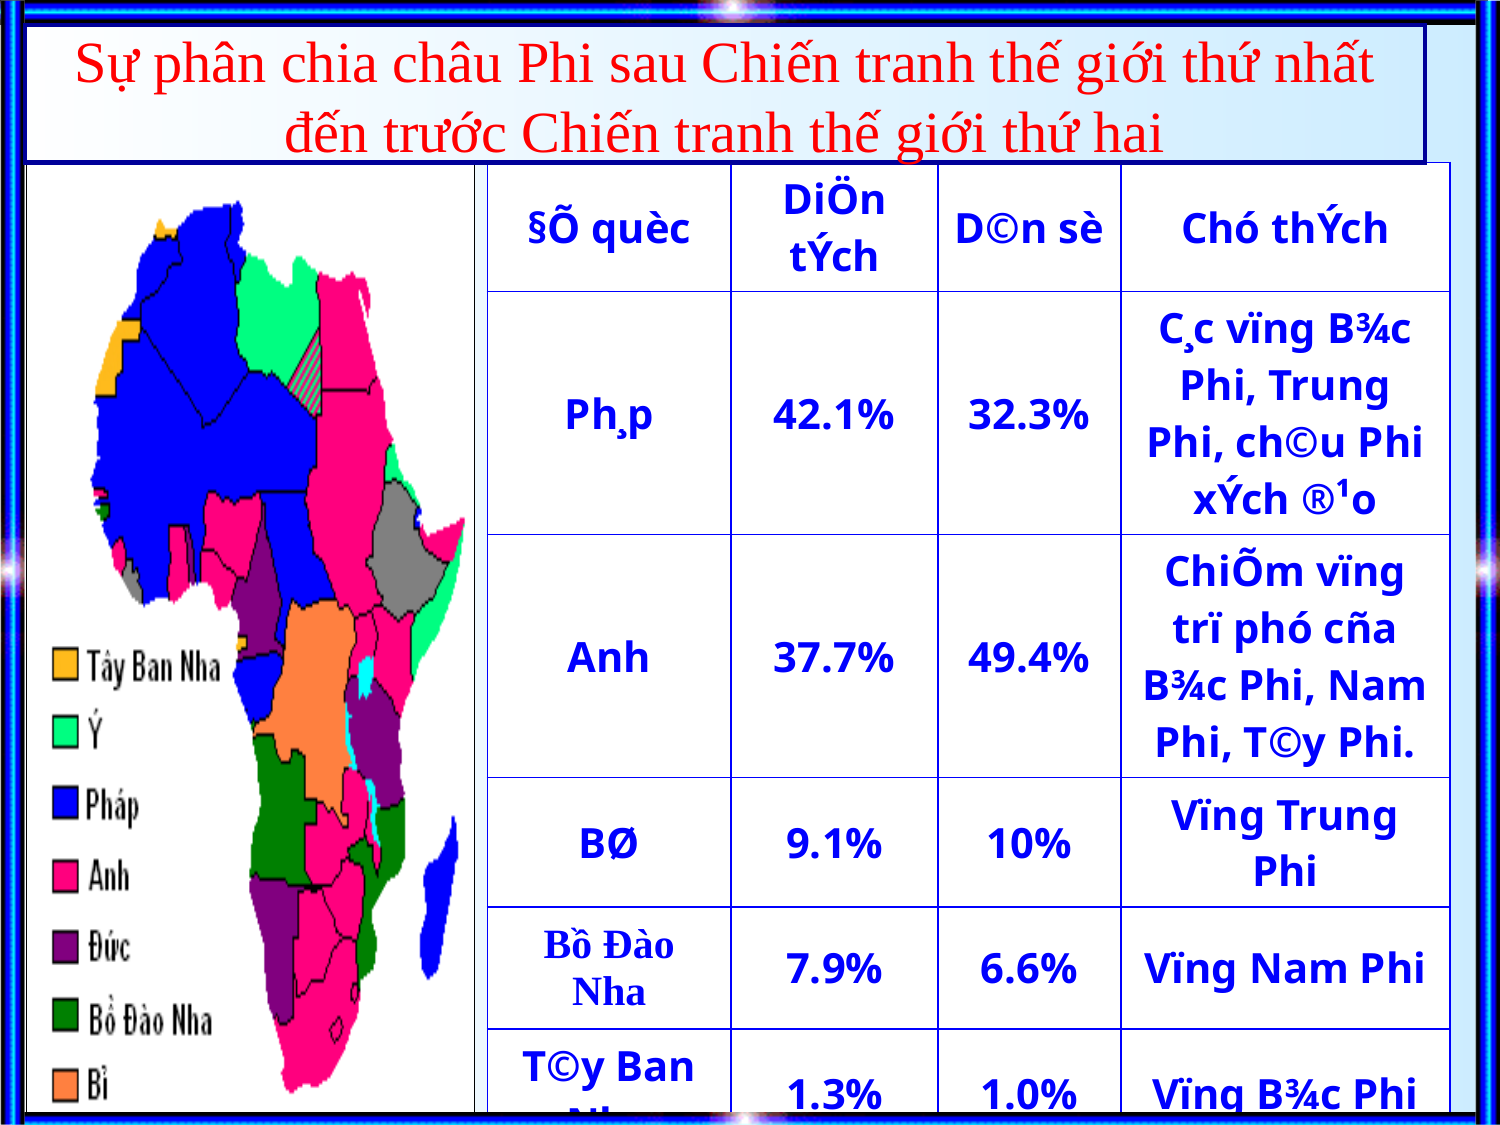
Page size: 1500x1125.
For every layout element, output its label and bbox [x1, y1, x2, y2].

text_box [0, 0, 1500, 1125]
